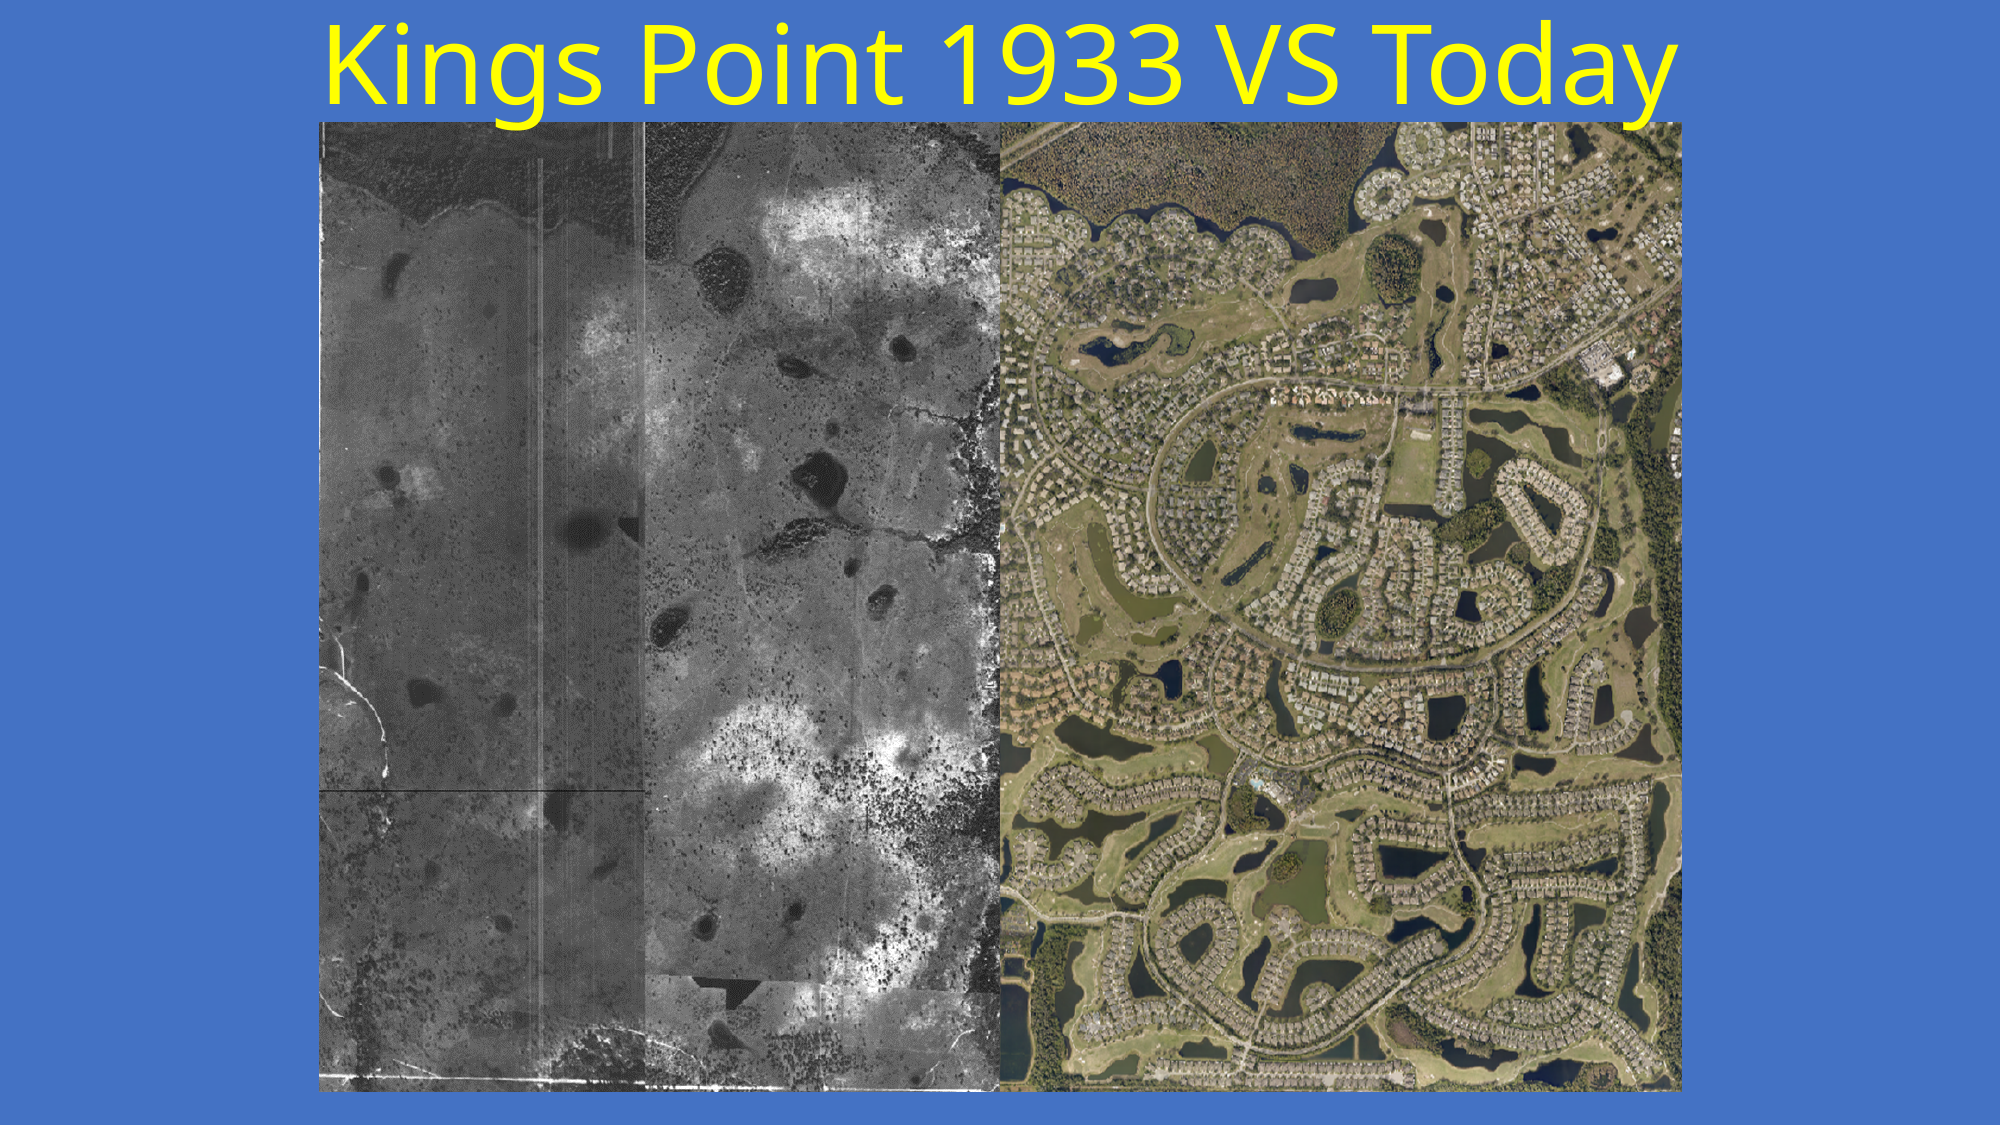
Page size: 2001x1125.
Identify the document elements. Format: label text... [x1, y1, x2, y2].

title Kings Point 1933 VS Today [249, 0, 1750, 137]
picture [319, 122, 1682, 1092]
